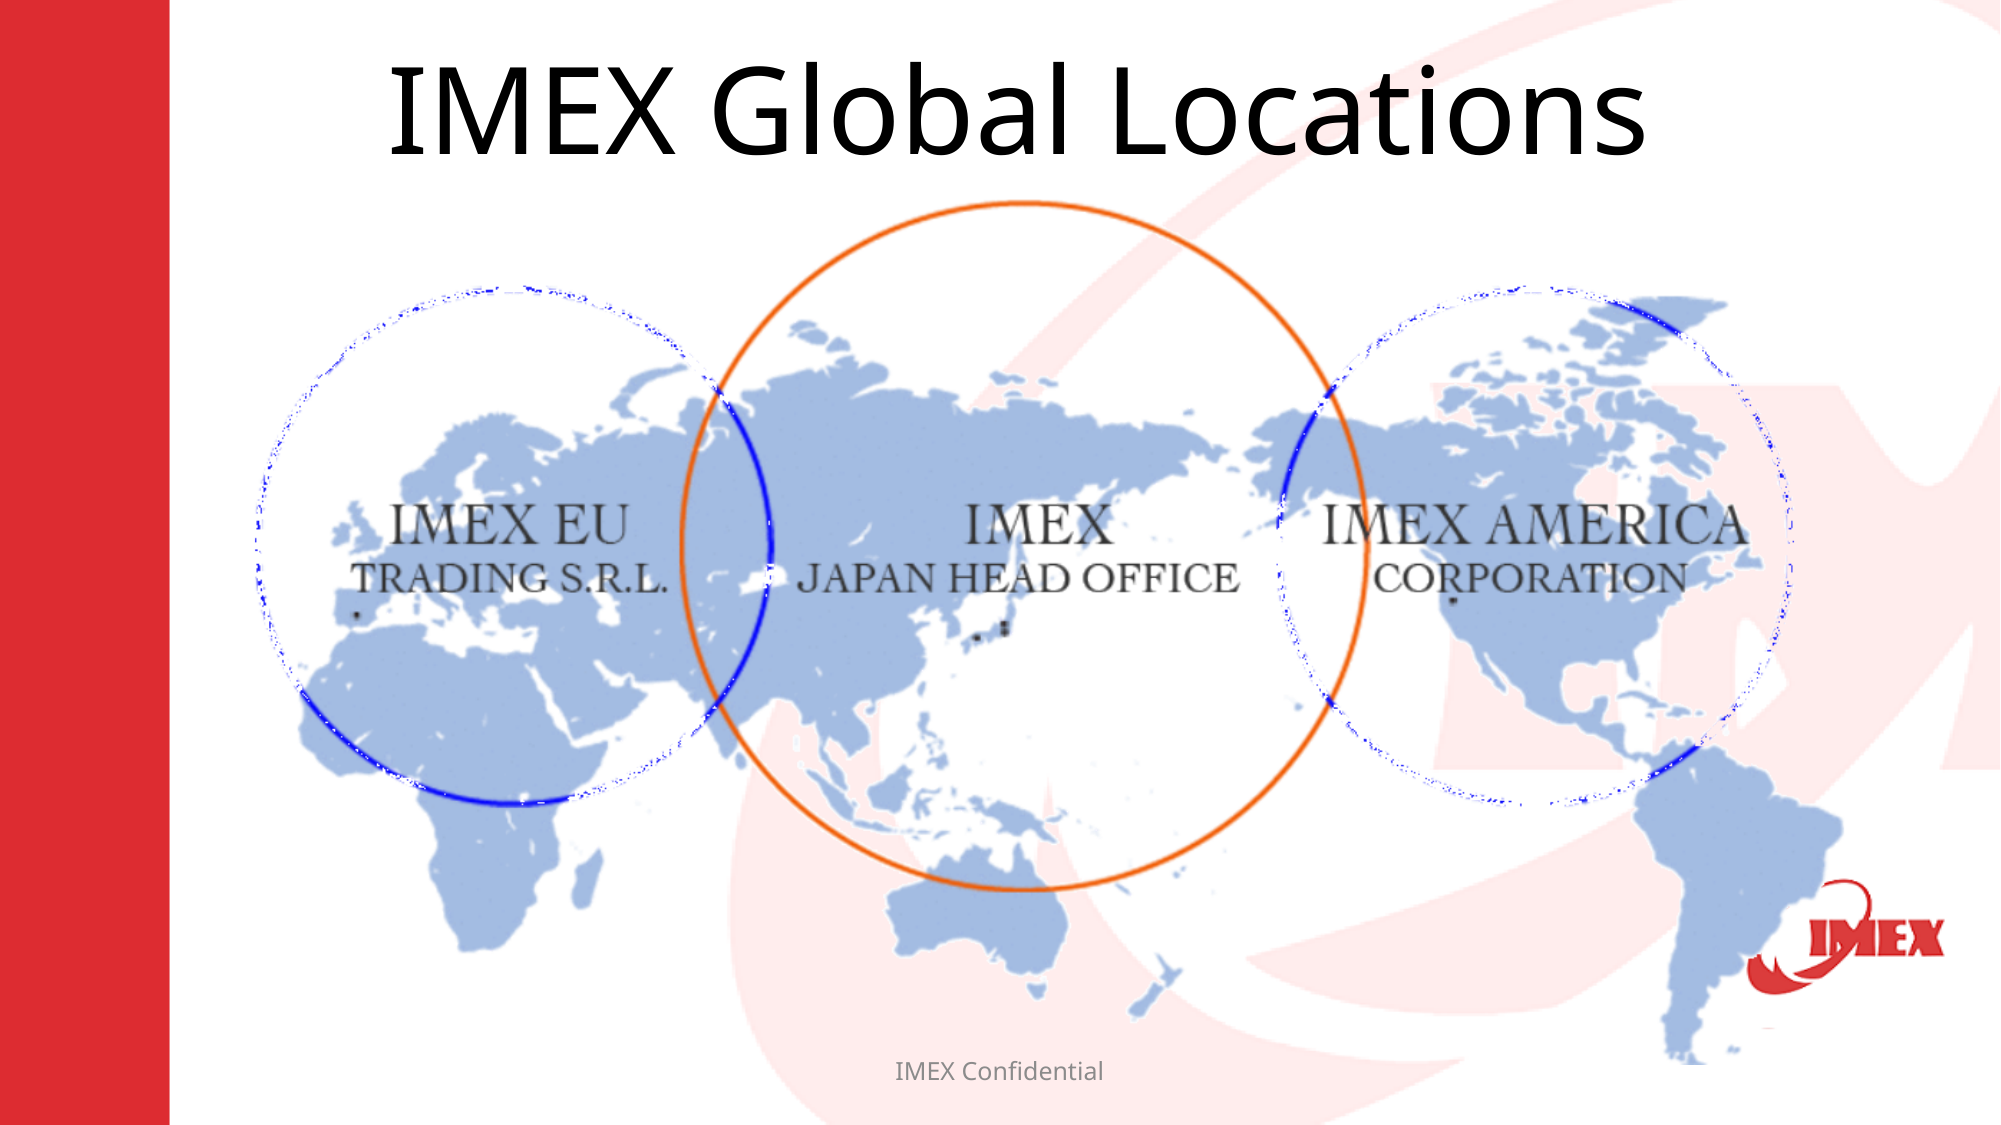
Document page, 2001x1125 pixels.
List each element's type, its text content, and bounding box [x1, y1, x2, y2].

footer IMEX Confidential [662, 1065, 1338, 1103]
picture [0, 0, 2001, 1125]
title IMEX Global Locations [268, 42, 1769, 188]
